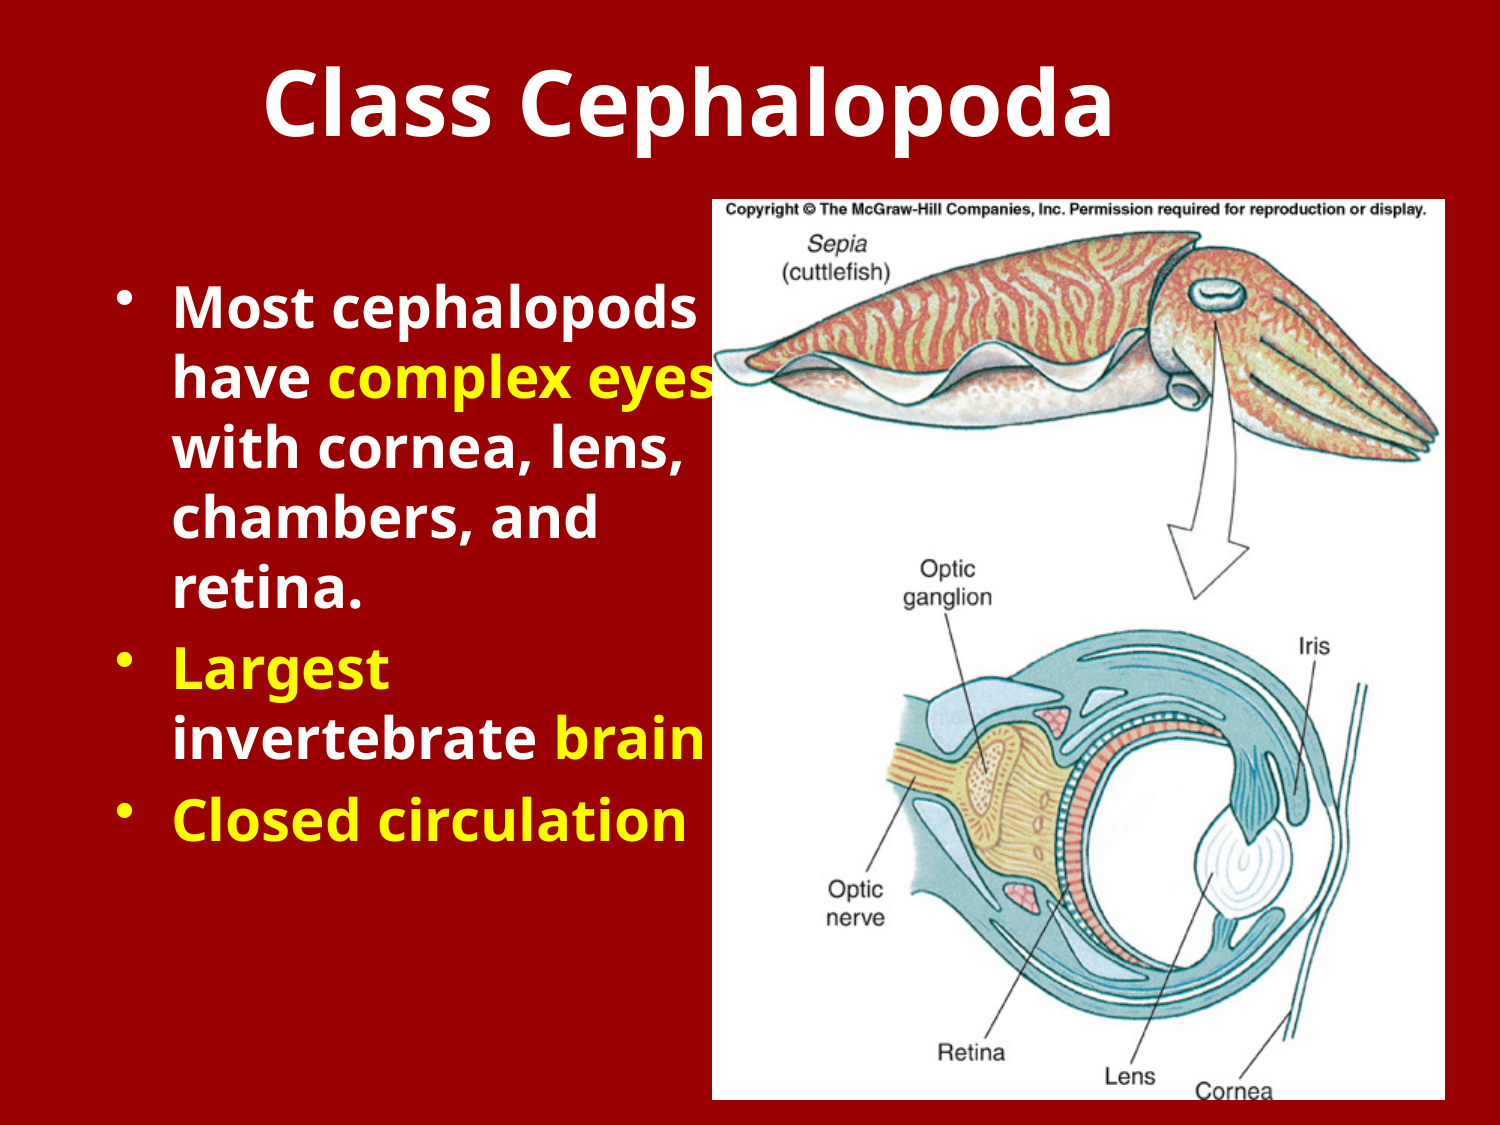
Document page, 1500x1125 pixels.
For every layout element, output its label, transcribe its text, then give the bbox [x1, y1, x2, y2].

list Most cephalopods have complex eyes with cornea, lens, chambers, and retina. Largest invertebrate brain Closed circulation [99, 262, 707, 988]
title Class Cephalopoda [32, 37, 1347, 188]
picture [712, 199, 1445, 1101]
